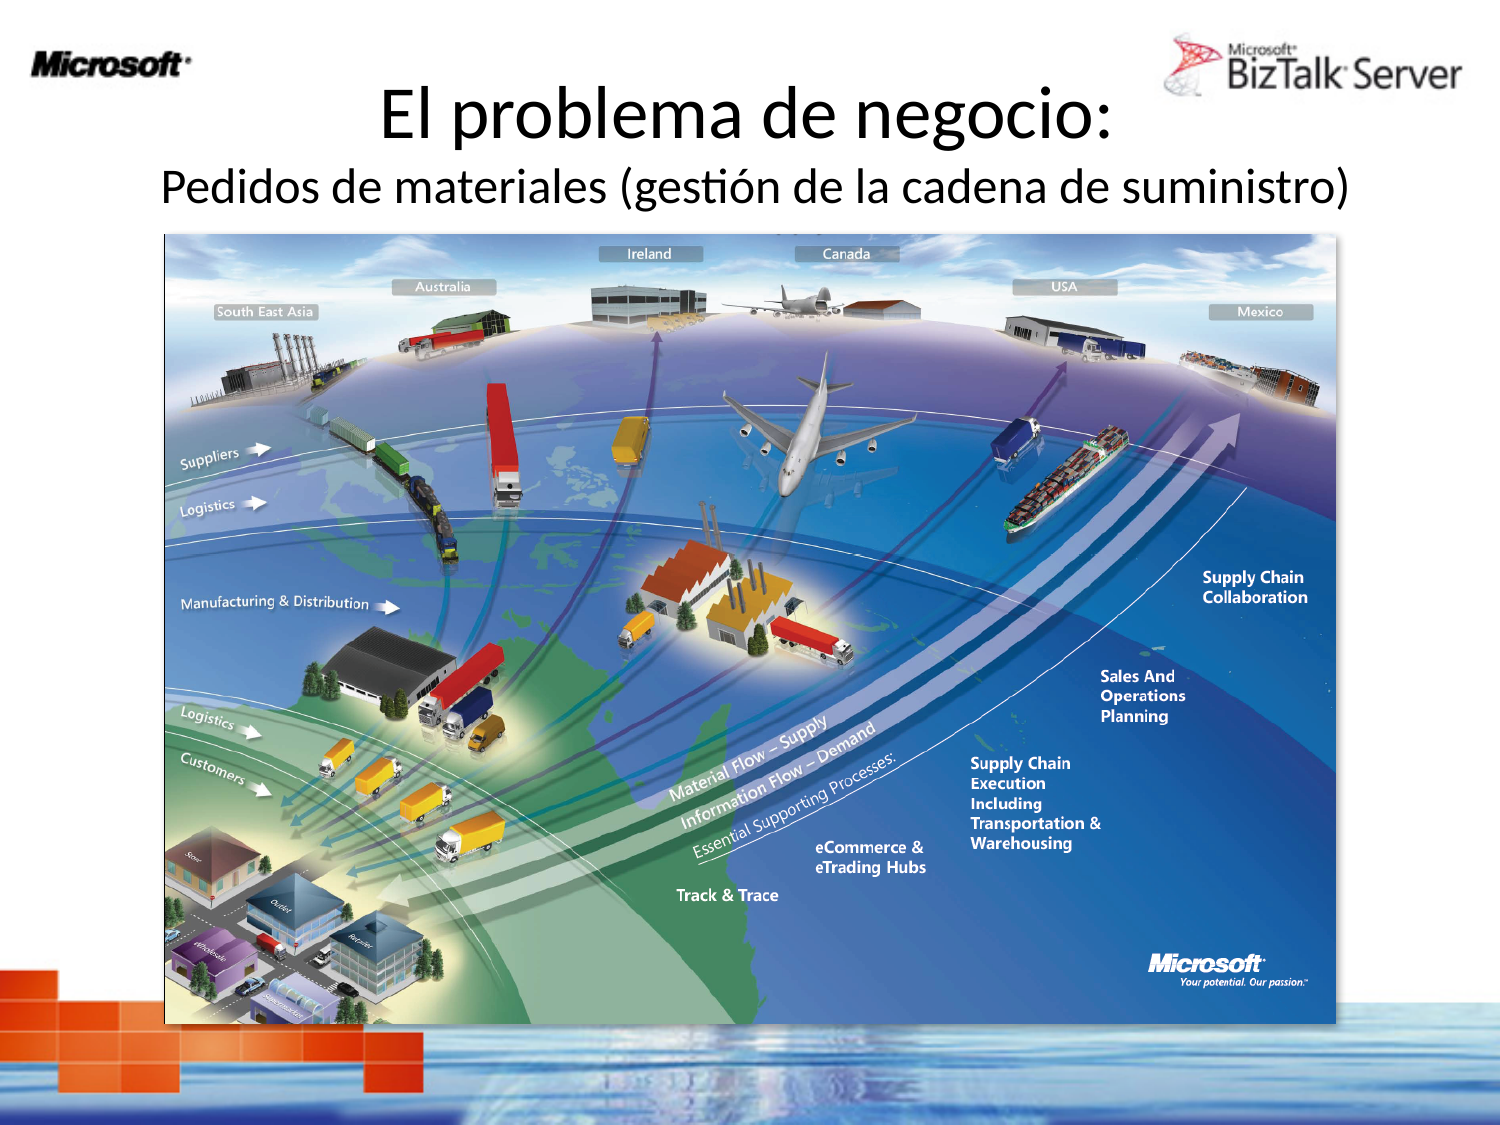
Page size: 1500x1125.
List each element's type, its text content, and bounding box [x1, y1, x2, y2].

picture [0, 0, 1500, 1125]
title El problema de negocio: Pedidos de materiales (gestión de la cadena de suministro) [46, 45, 1465, 233]
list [163, 234, 1337, 1025]
